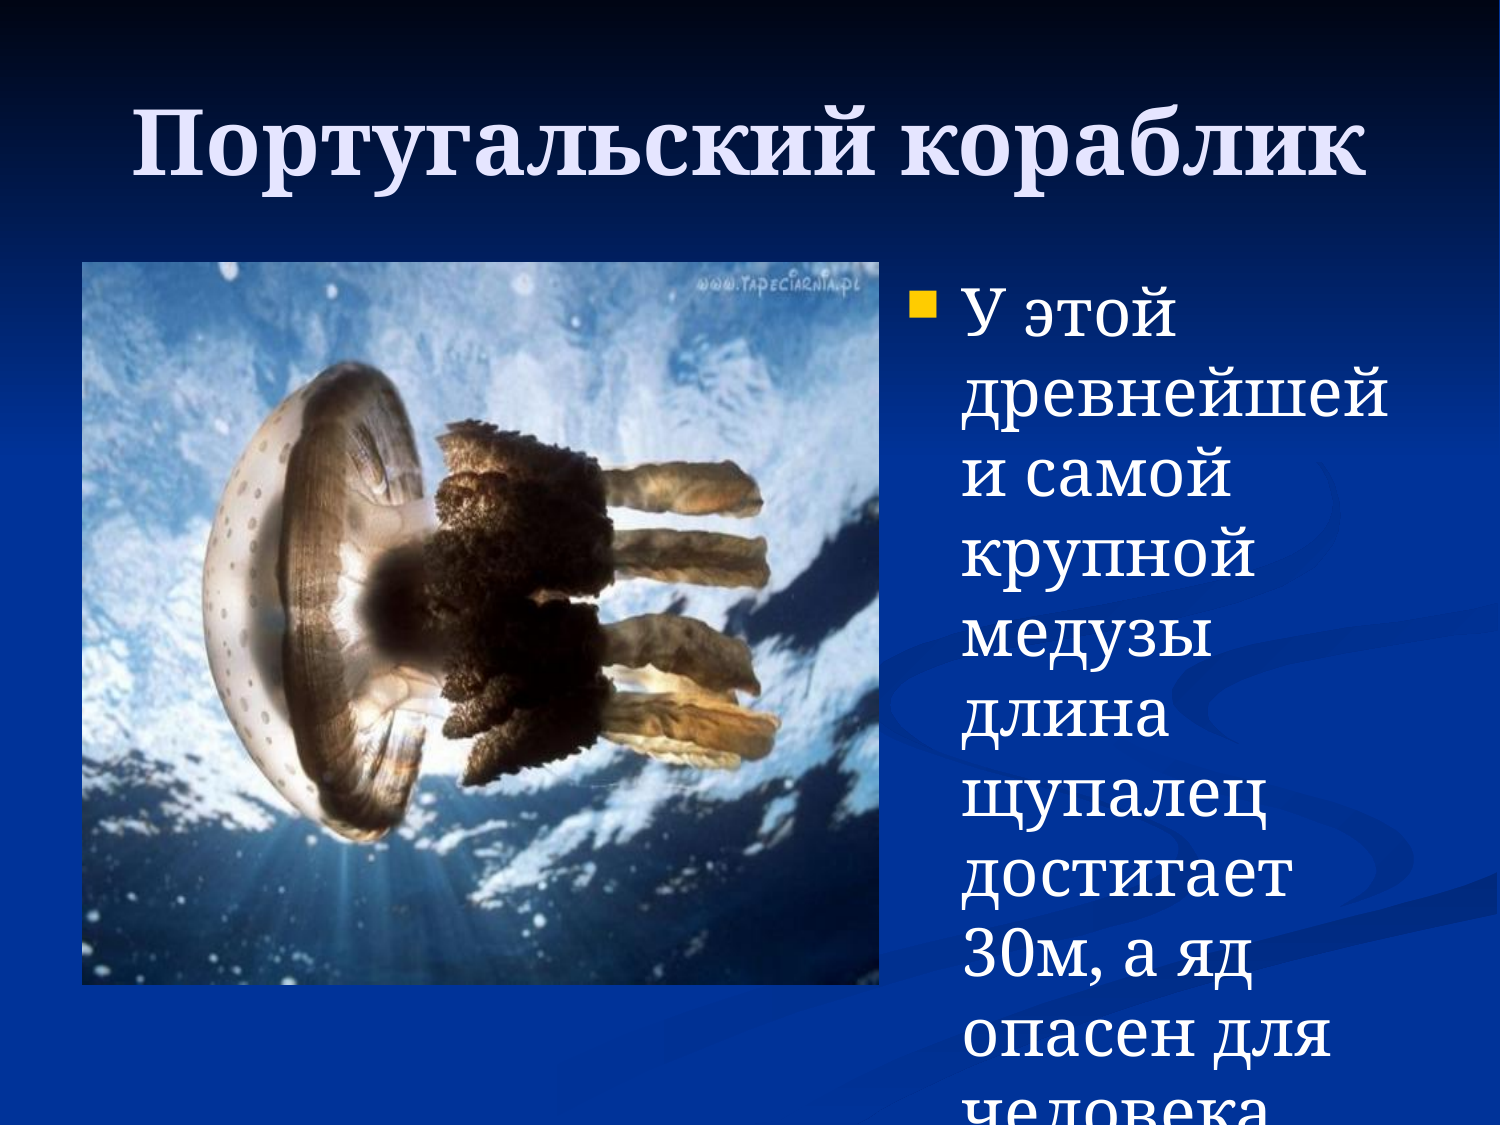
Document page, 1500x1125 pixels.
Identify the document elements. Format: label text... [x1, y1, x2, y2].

title Португальский кораблик [74, 44, 1426, 233]
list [81, 262, 880, 985]
list У этой древнейшей и самой крупной медузы длина щупалец достигает 30м, а яд опасен для человека [890, 262, 1426, 1006]
